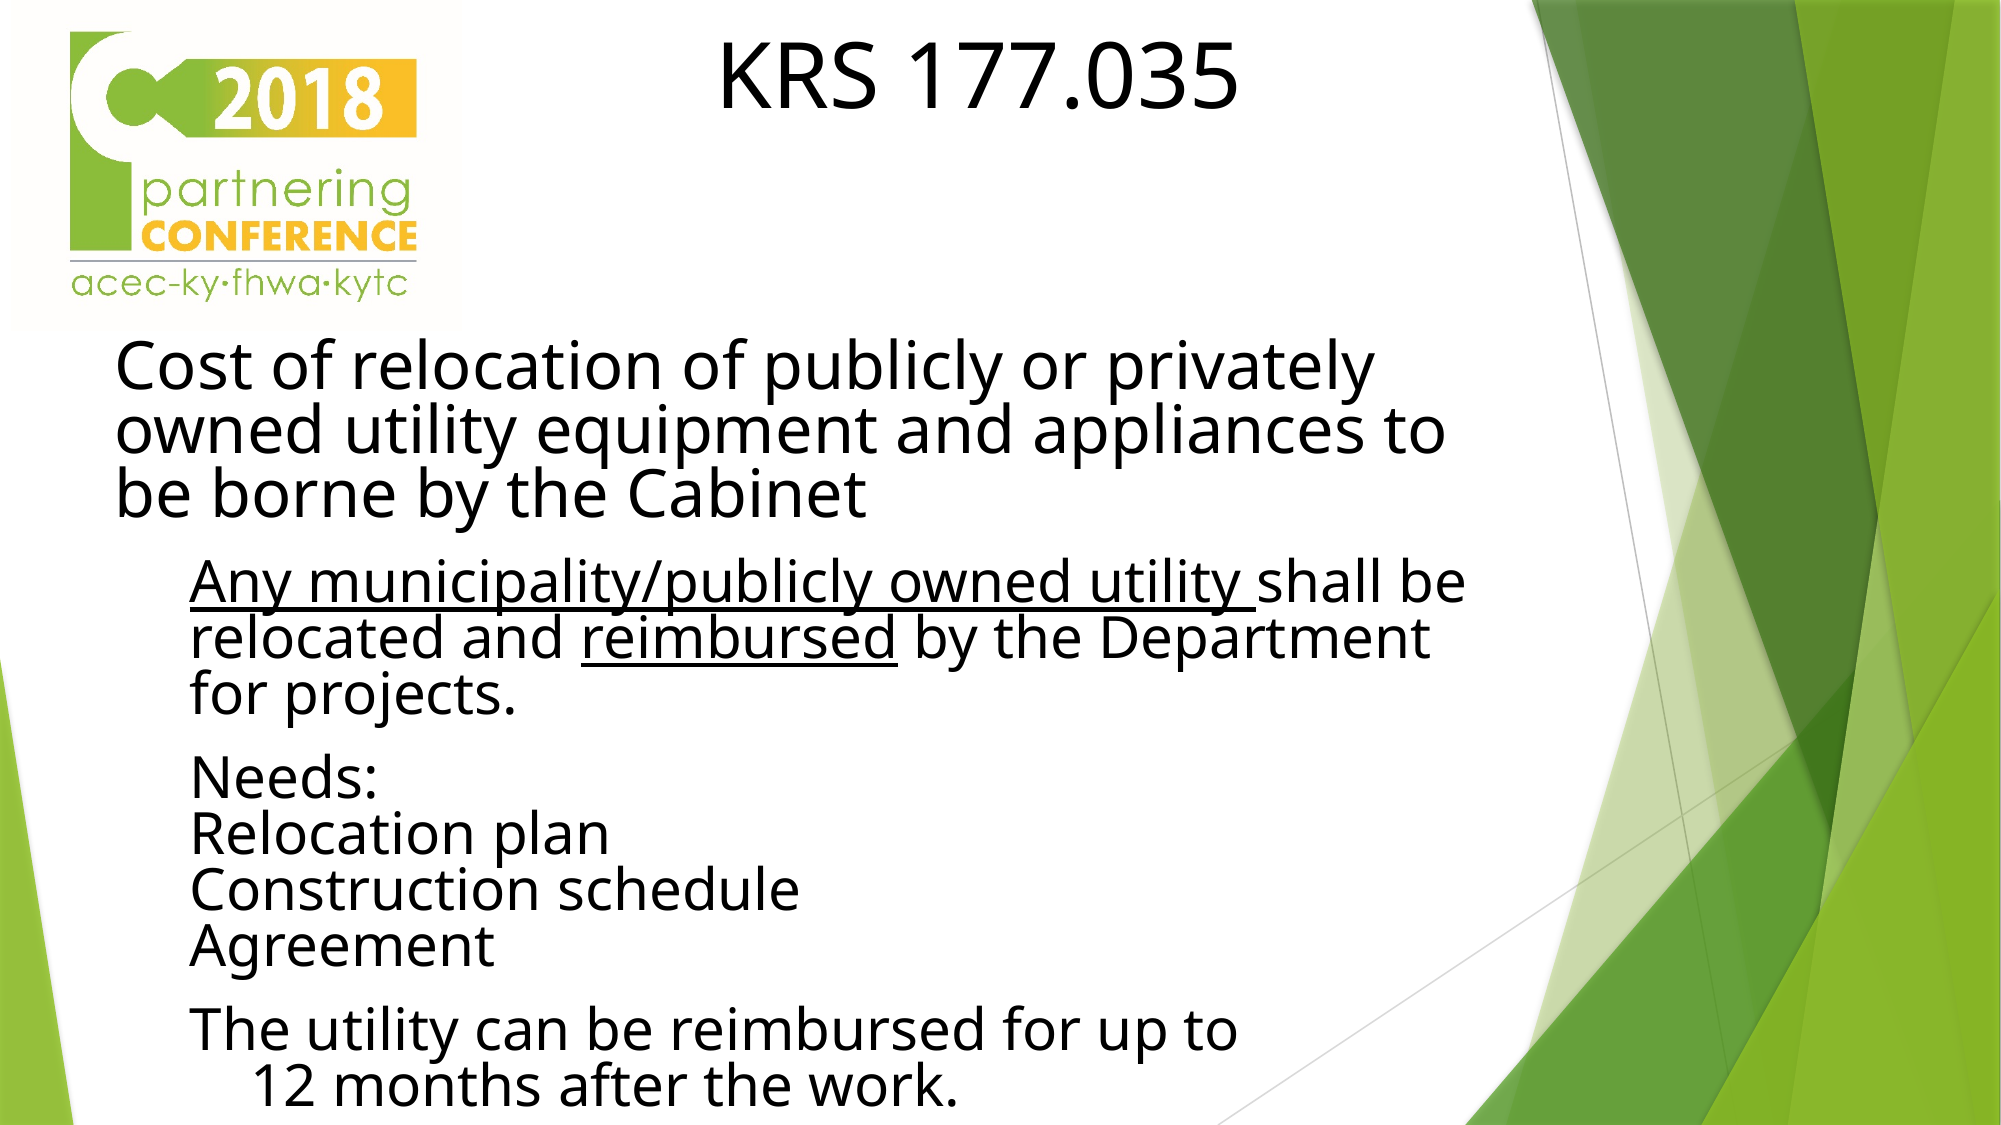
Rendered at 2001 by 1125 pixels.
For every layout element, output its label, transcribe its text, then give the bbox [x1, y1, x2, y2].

text_box KRS 177.035 [700, 9, 1282, 135]
text_box Cost of relocation of publicly or privately owned utility equipment and appliances to be borne by the Cabinet Any municipality/publicly owned utility shall be relocated and reimbursed by the Department for projects. Needs: Relocation plan Construction schedule Agreement The utility can be reimbursed for up to 12 months after the work. [99, 330, 1513, 1125]
picture [10, 0, 462, 332]
